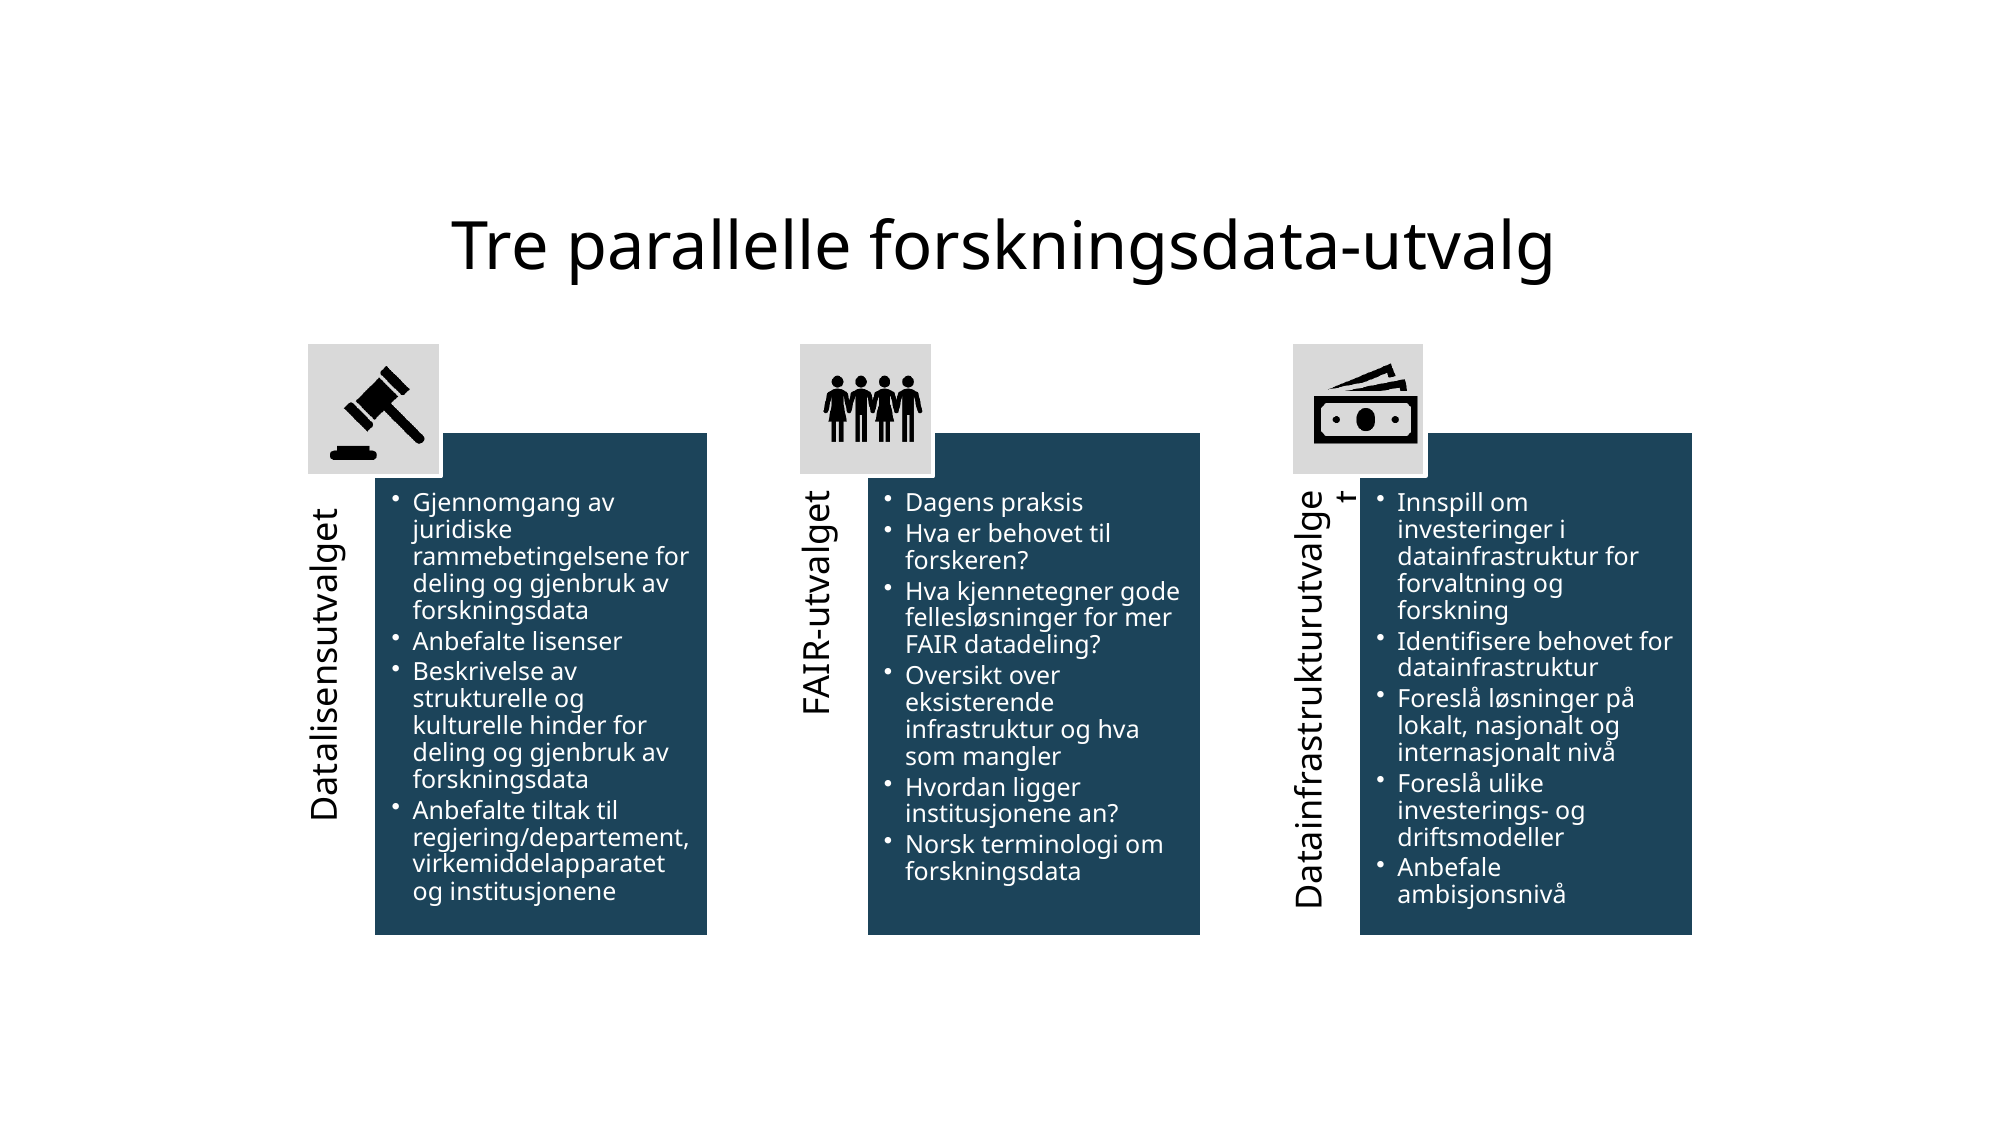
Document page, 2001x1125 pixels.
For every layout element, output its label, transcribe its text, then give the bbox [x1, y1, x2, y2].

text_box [305, 341, 1695, 938]
picture [1309, 348, 1423, 462]
picture [320, 356, 434, 469]
picture [815, 351, 929, 465]
text_box Tre parallelle forskningsdata-utvalg [333, 149, 1676, 337]
